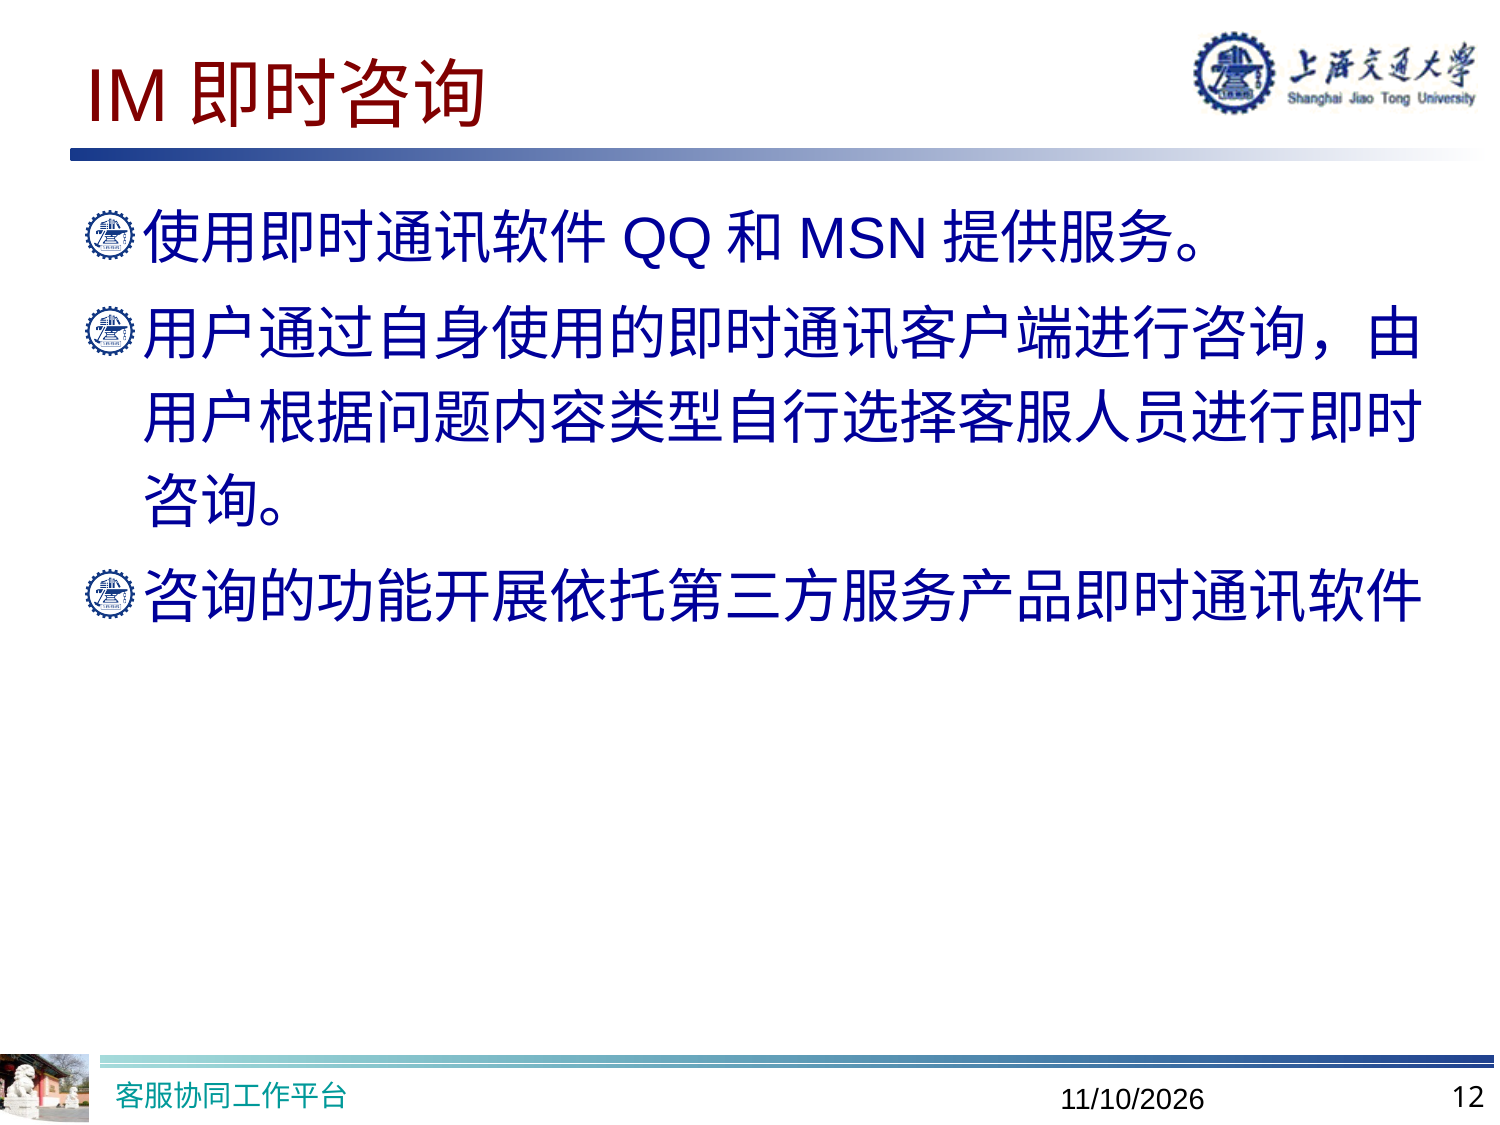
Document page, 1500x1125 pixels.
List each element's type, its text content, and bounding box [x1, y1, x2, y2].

picture [1192, 30, 1478, 117]
picture [85, 569, 135, 619]
slide_number 12 [1369, 1070, 1500, 1125]
footer 客服协同工作平台 [100, 1069, 958, 1125]
picture [0, 1054, 89, 1125]
list 使用即时通讯软件QQ和MSN提供服务。 用户通过自身使用的即时通讯客户端进行咨询，由用户根据问题内容类型自行选择客服人员进行即时咨询。 咨询的功能开展依托第三方服务产品即时通讯软件 [70, 178, 1459, 1040]
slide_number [1045, 1072, 1341, 1125]
picture [85, 306, 135, 356]
picture [85, 210, 135, 260]
title IM即时咨询 [70, 31, 1075, 144]
